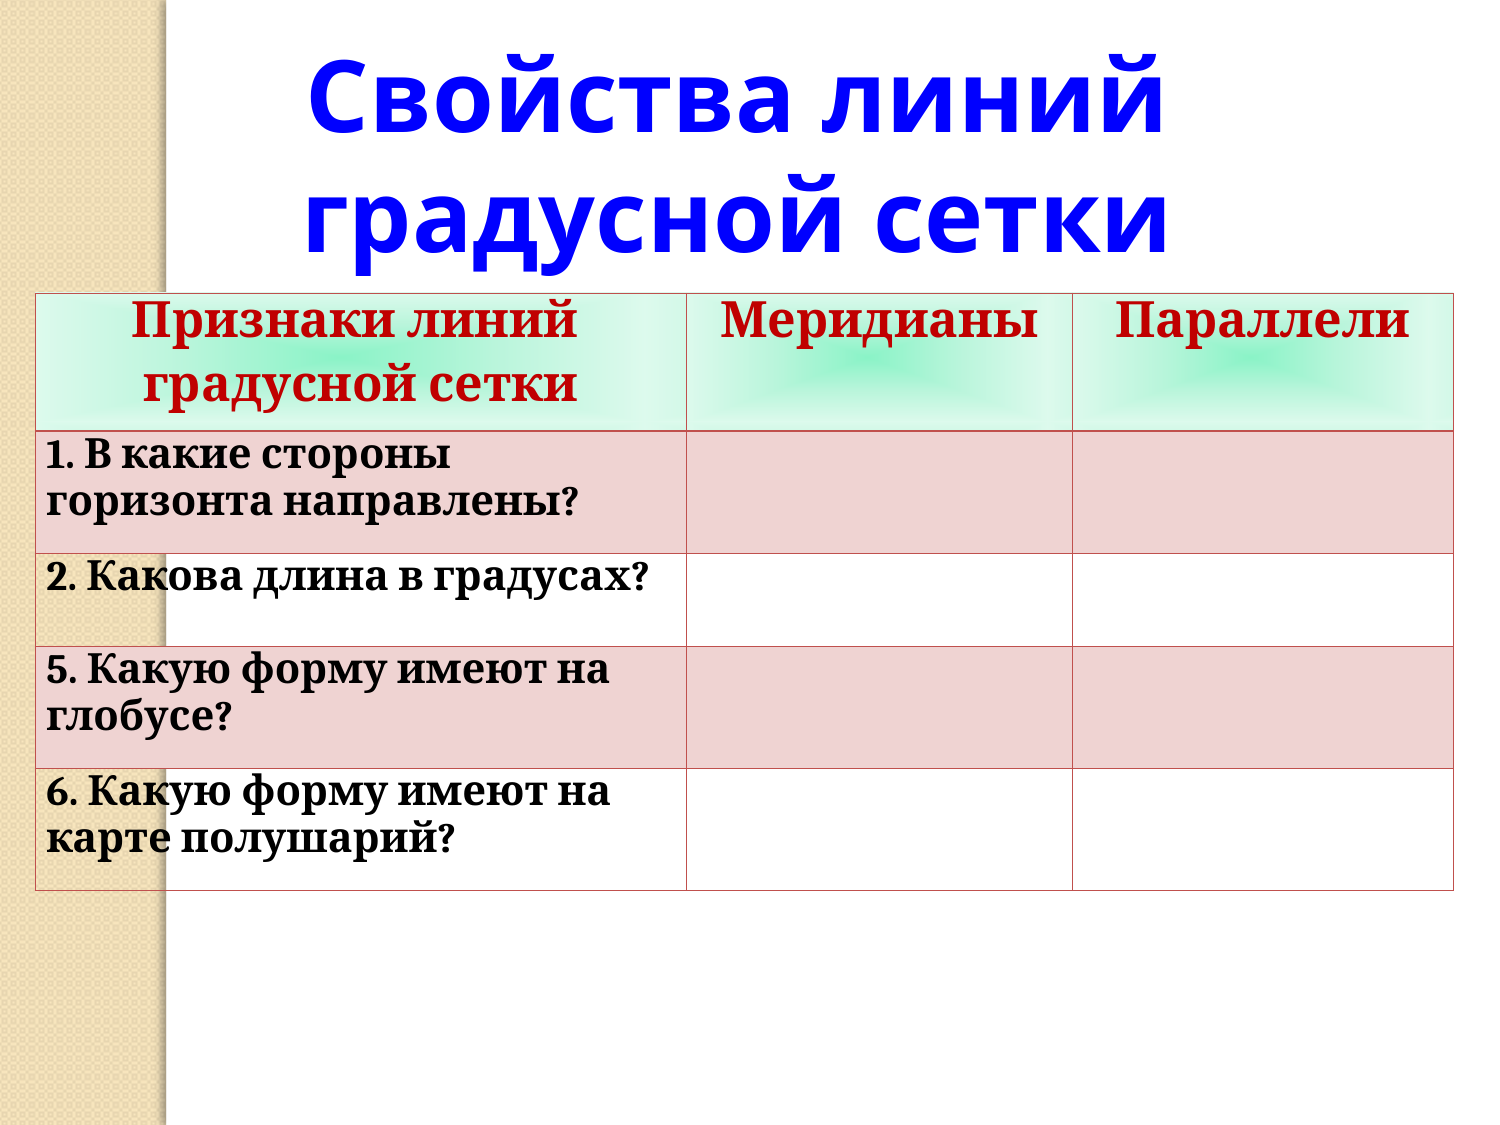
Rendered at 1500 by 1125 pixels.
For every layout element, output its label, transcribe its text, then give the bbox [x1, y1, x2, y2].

table_cell [1073, 432, 1453, 553]
table_header Признаки линий градусной сетки [36, 294, 686, 430]
table_header Меридианы [687, 294, 1072, 430]
table_cell 5. Какую форму имеют на глобусе? [36, 647, 686, 768]
table_header Параллели [1073, 294, 1453, 430]
table_cell [687, 554, 1072, 646]
table_cell 6. Какую форму имеют на карте полушарий? [36, 769, 686, 890]
table_cell 1. В какие стороны горизонта направлены? [36, 432, 686, 553]
table_cell [687, 647, 1072, 768]
table_cell [1073, 554, 1453, 646]
table_cell [1073, 647, 1453, 768]
table_cell [1073, 769, 1453, 890]
table_cell 2. Какова длина в градусах? [36, 554, 686, 646]
text_box Свойства линий градусной сетки [75, 24, 1400, 280]
table_cell [687, 432, 1072, 553]
table_cell [687, 769, 1072, 890]
